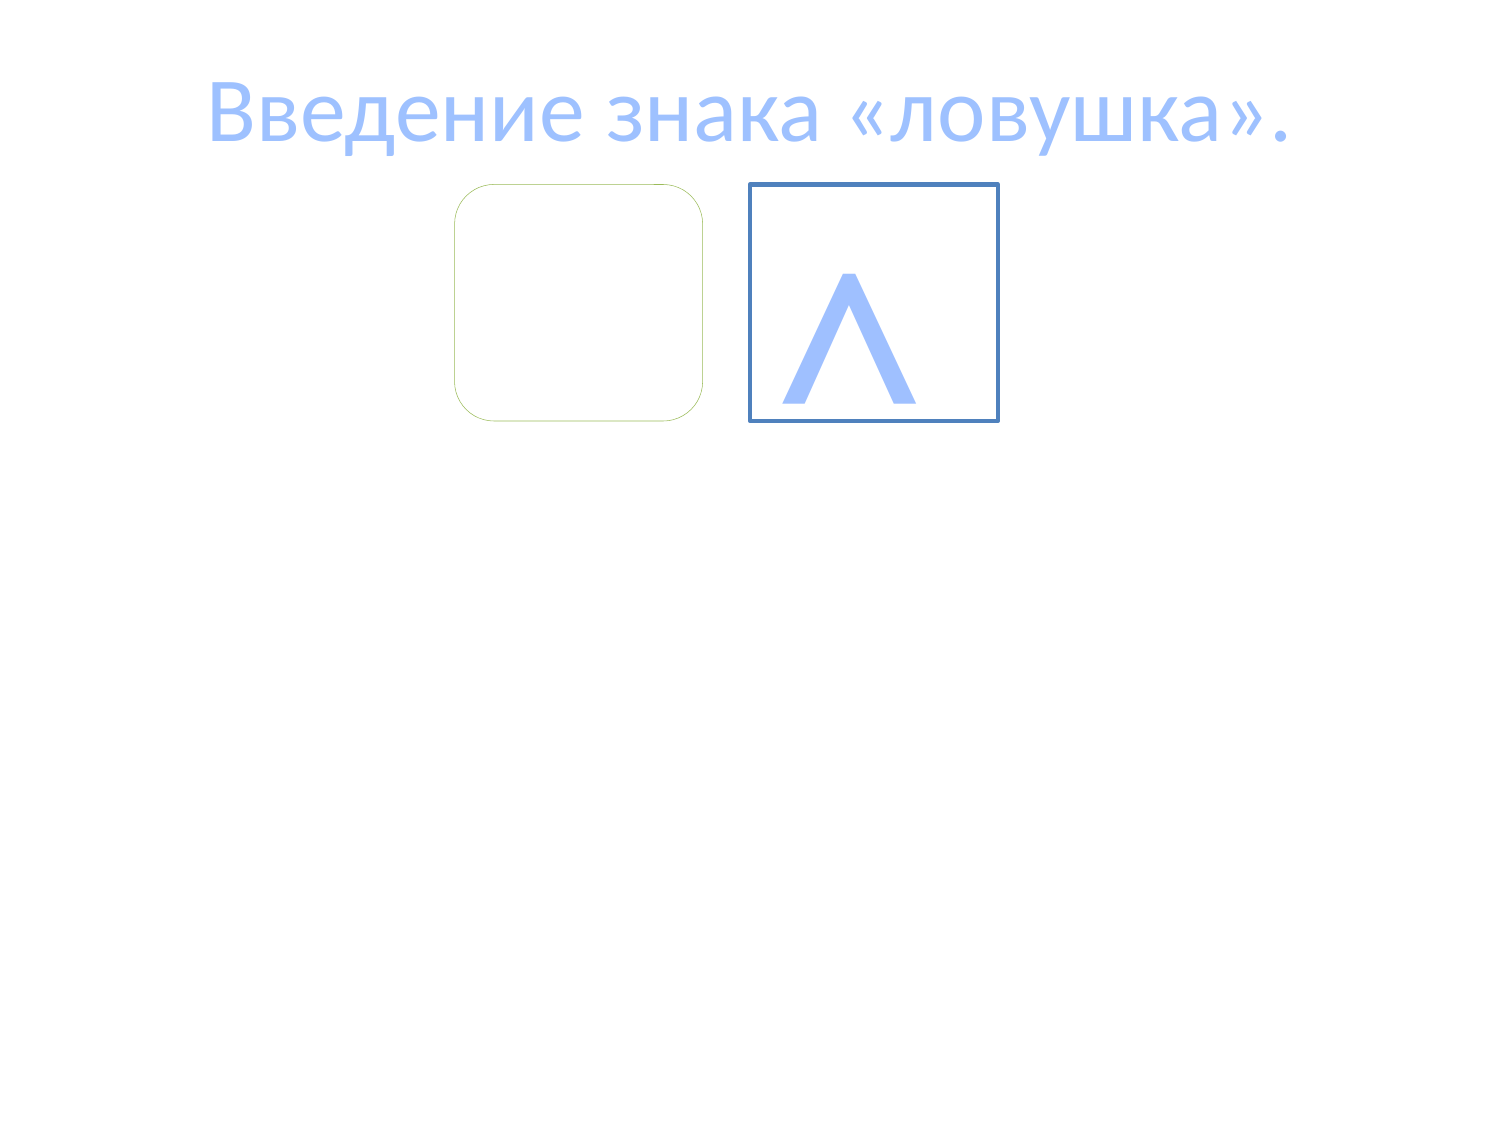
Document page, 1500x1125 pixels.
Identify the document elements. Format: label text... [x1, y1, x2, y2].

text_box [452, 182, 705, 424]
text_box ^ [748, 182, 1000, 423]
text_box Введение знака «ловушка». [191, 42, 1309, 168]
